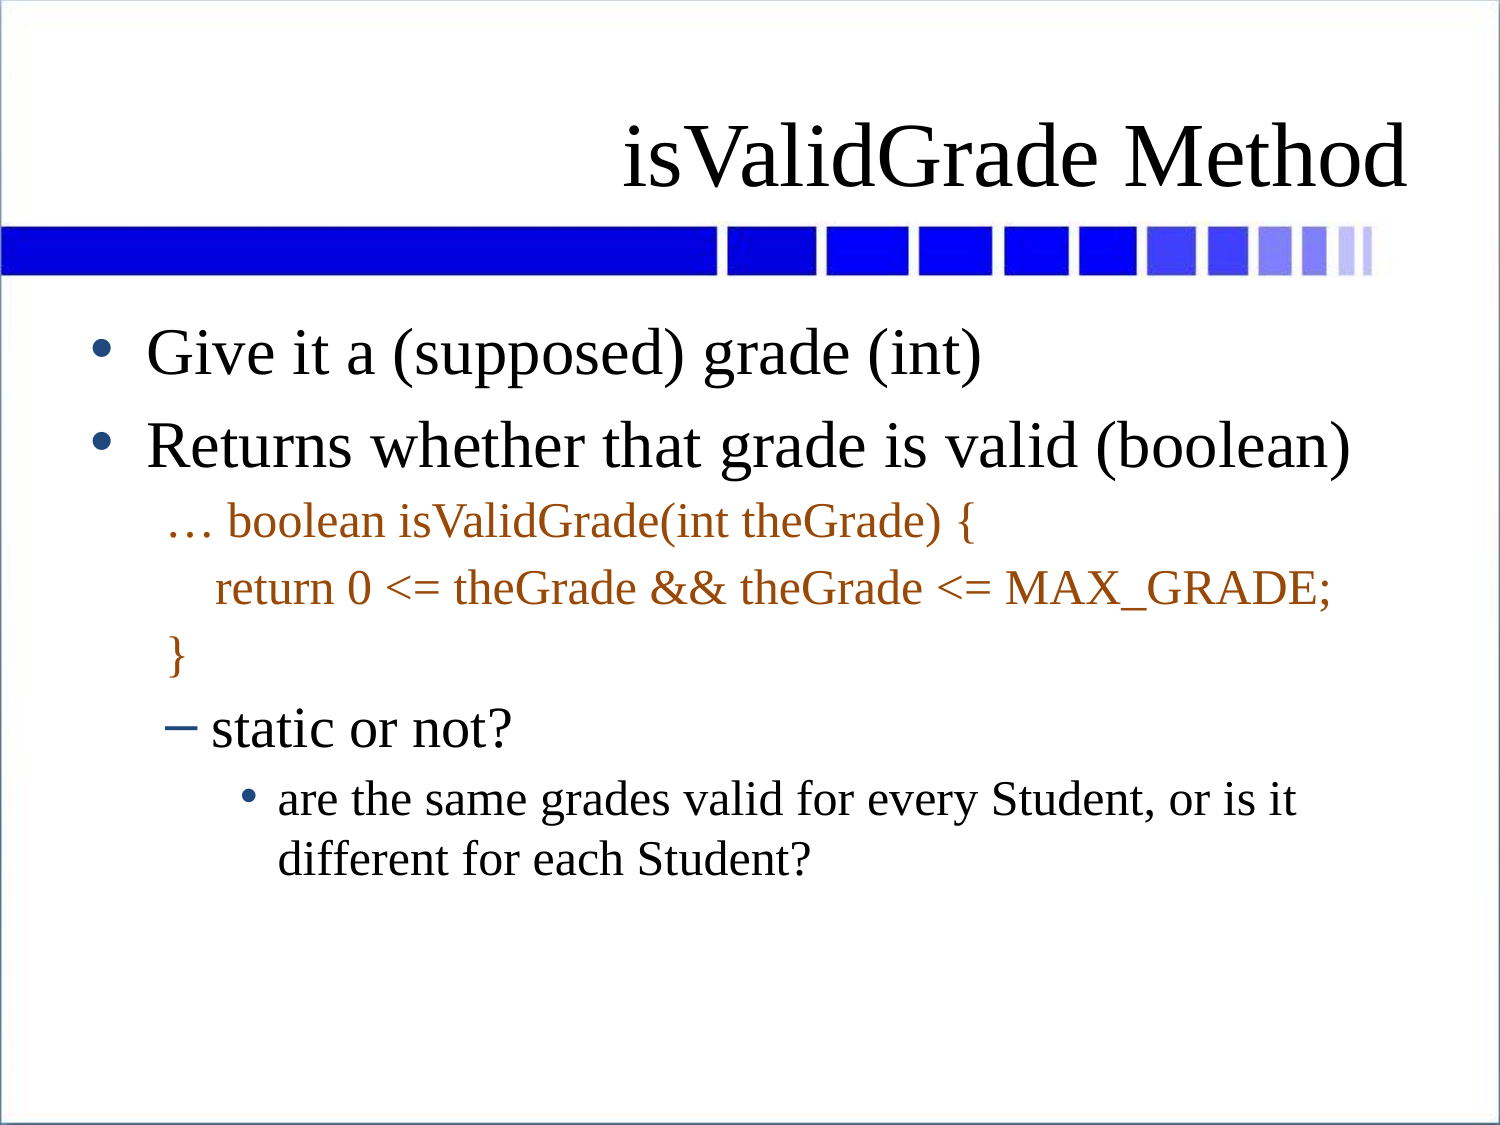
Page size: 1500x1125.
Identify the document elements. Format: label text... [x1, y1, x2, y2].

list Give it a (supposed) grade (int) Returns whether that grade is valid (boolean) … boolean isValidGrade(int theGrade) { return 0 <= theGrade && theGrade <= MAX_GRADE; } static or not? are the same grades valid for every Student, or is it different for each Student? [74, 299, 1426, 1063]
title isValidGrade Method [74, 44, 1426, 213]
picture [0, 0, 1500, 1125]
